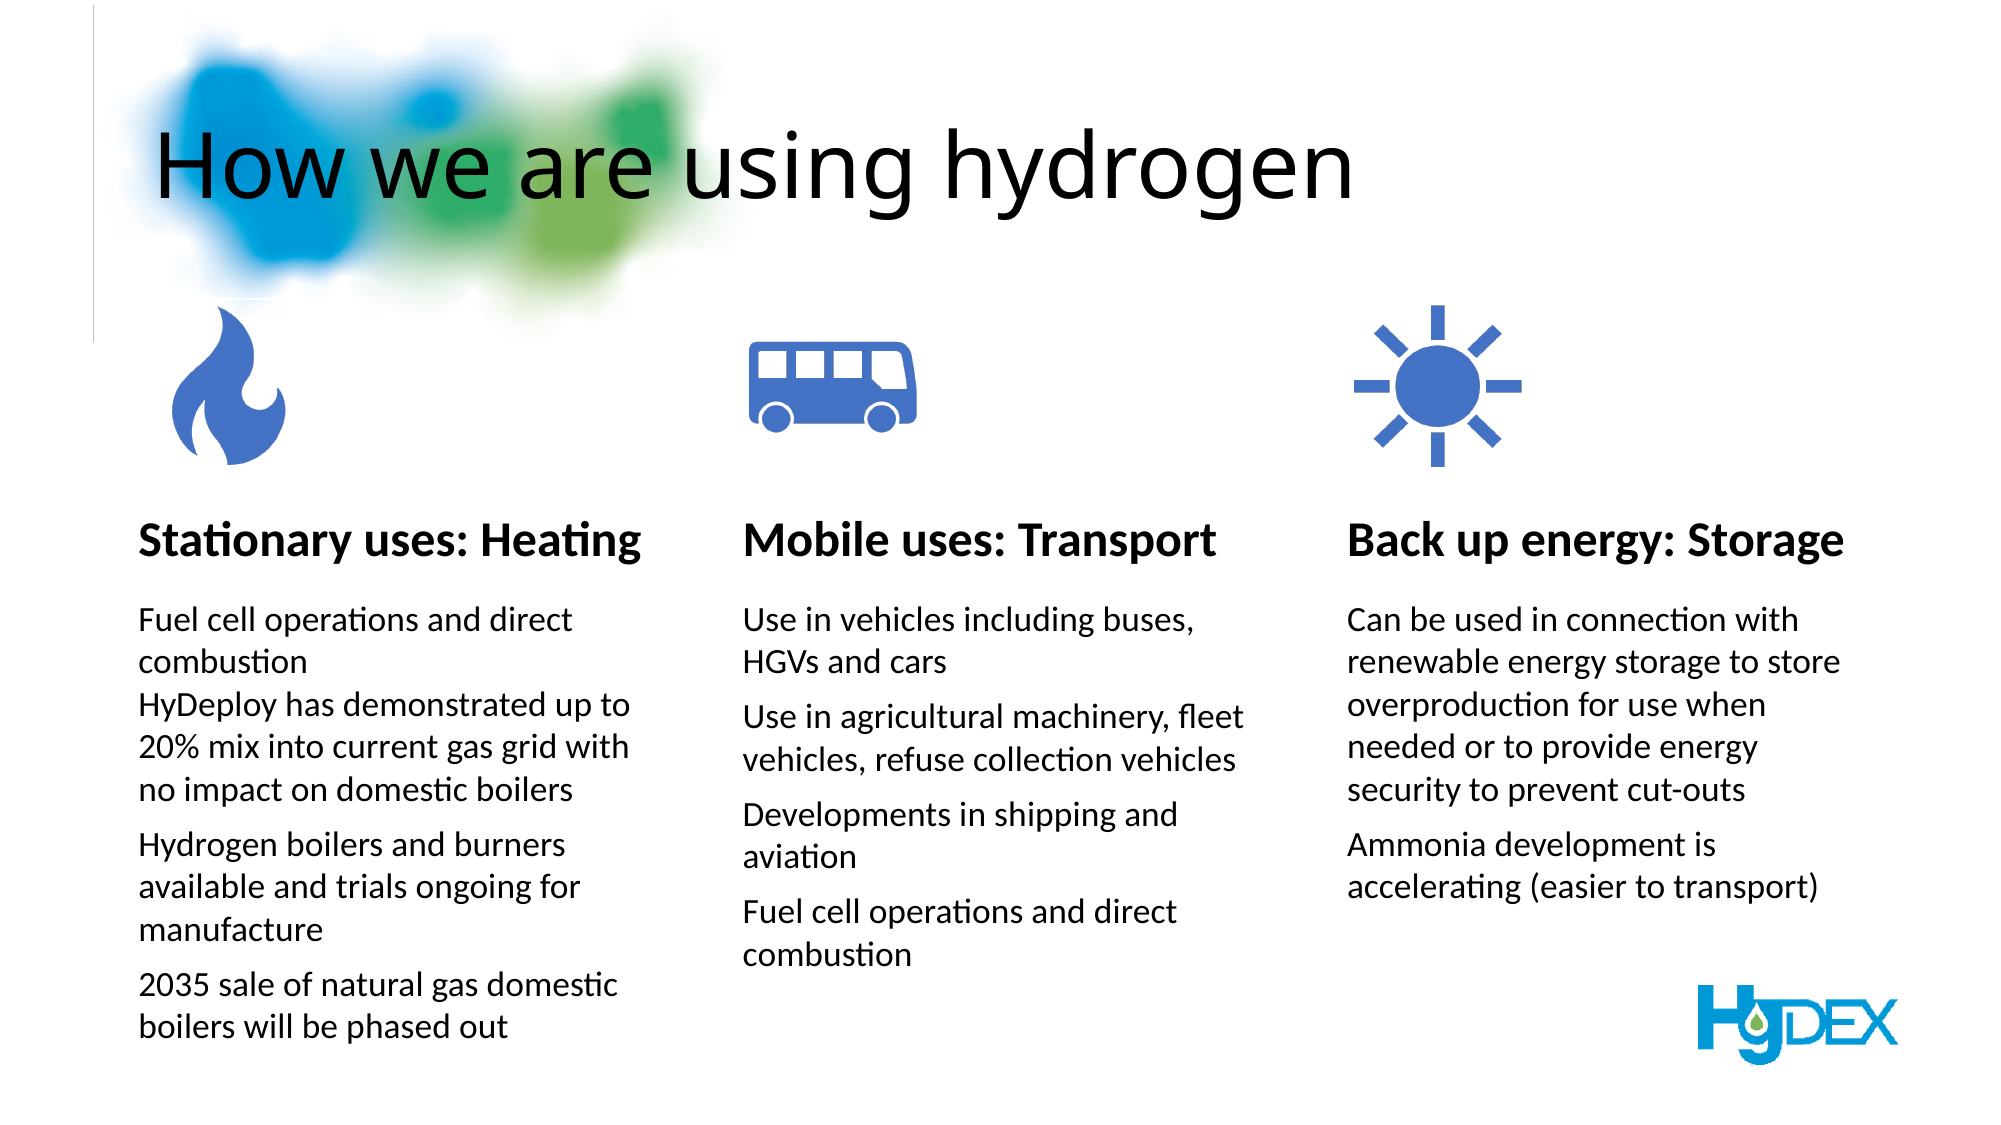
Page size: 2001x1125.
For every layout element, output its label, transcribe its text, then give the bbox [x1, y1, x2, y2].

title How we are using hydrogen [833, 59, 1863, 278]
picture [1833, 1007, 1872, 1038]
picture [77, 0, 833, 353]
picture [1669, 965, 1910, 1066]
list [137, 299, 1863, 1101]
picture [1745, 1003, 1768, 1036]
